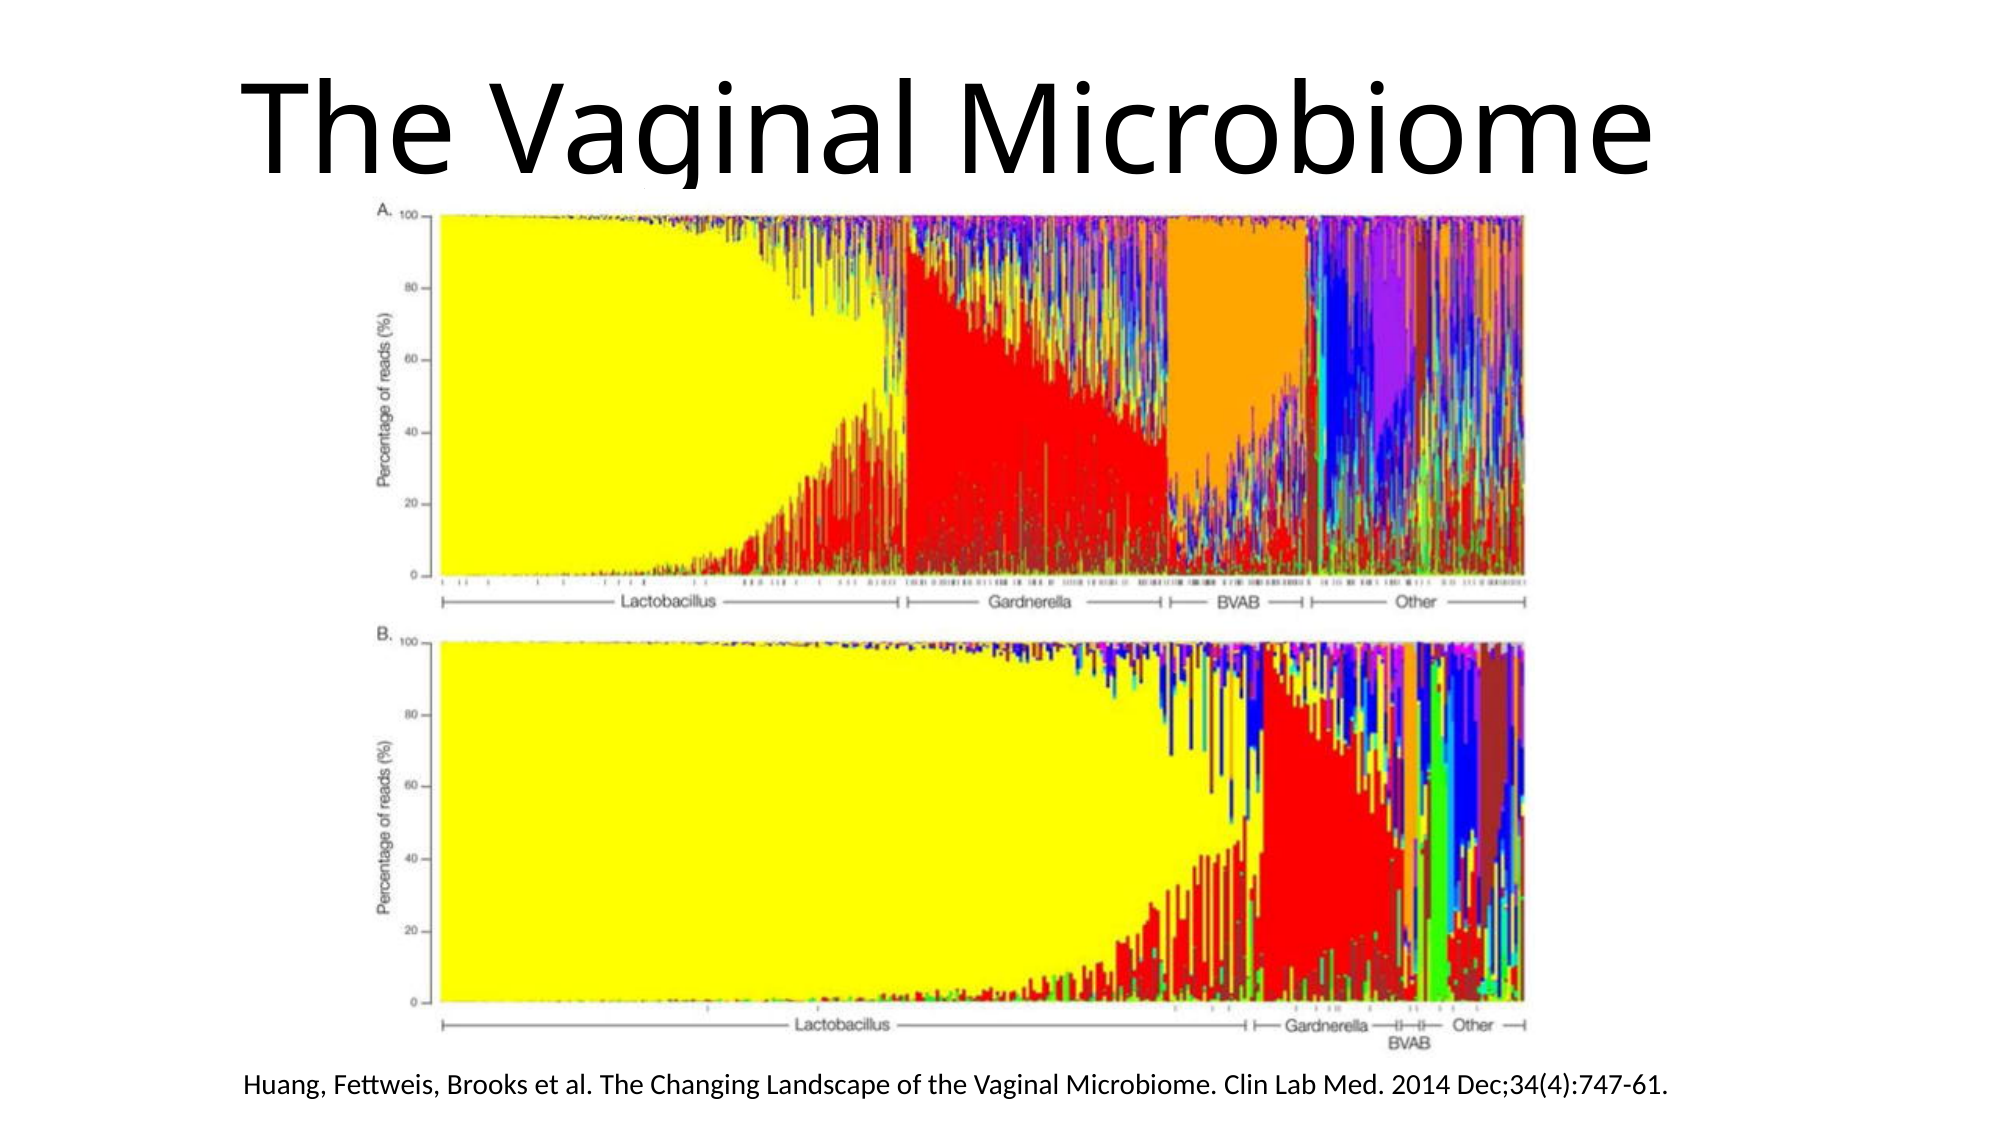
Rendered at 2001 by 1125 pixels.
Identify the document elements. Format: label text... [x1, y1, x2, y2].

picture [351, 189, 1546, 1058]
title The Vaginal Microbiome [198, 0, 1699, 209]
text_box Huang, Fettweis, Brooks et al. The Changing Landscape of the Vaginal Microbiome. Clin Lab Med. 2014 Dec;34(4):747-61. [228, 1058, 2000, 1108]
